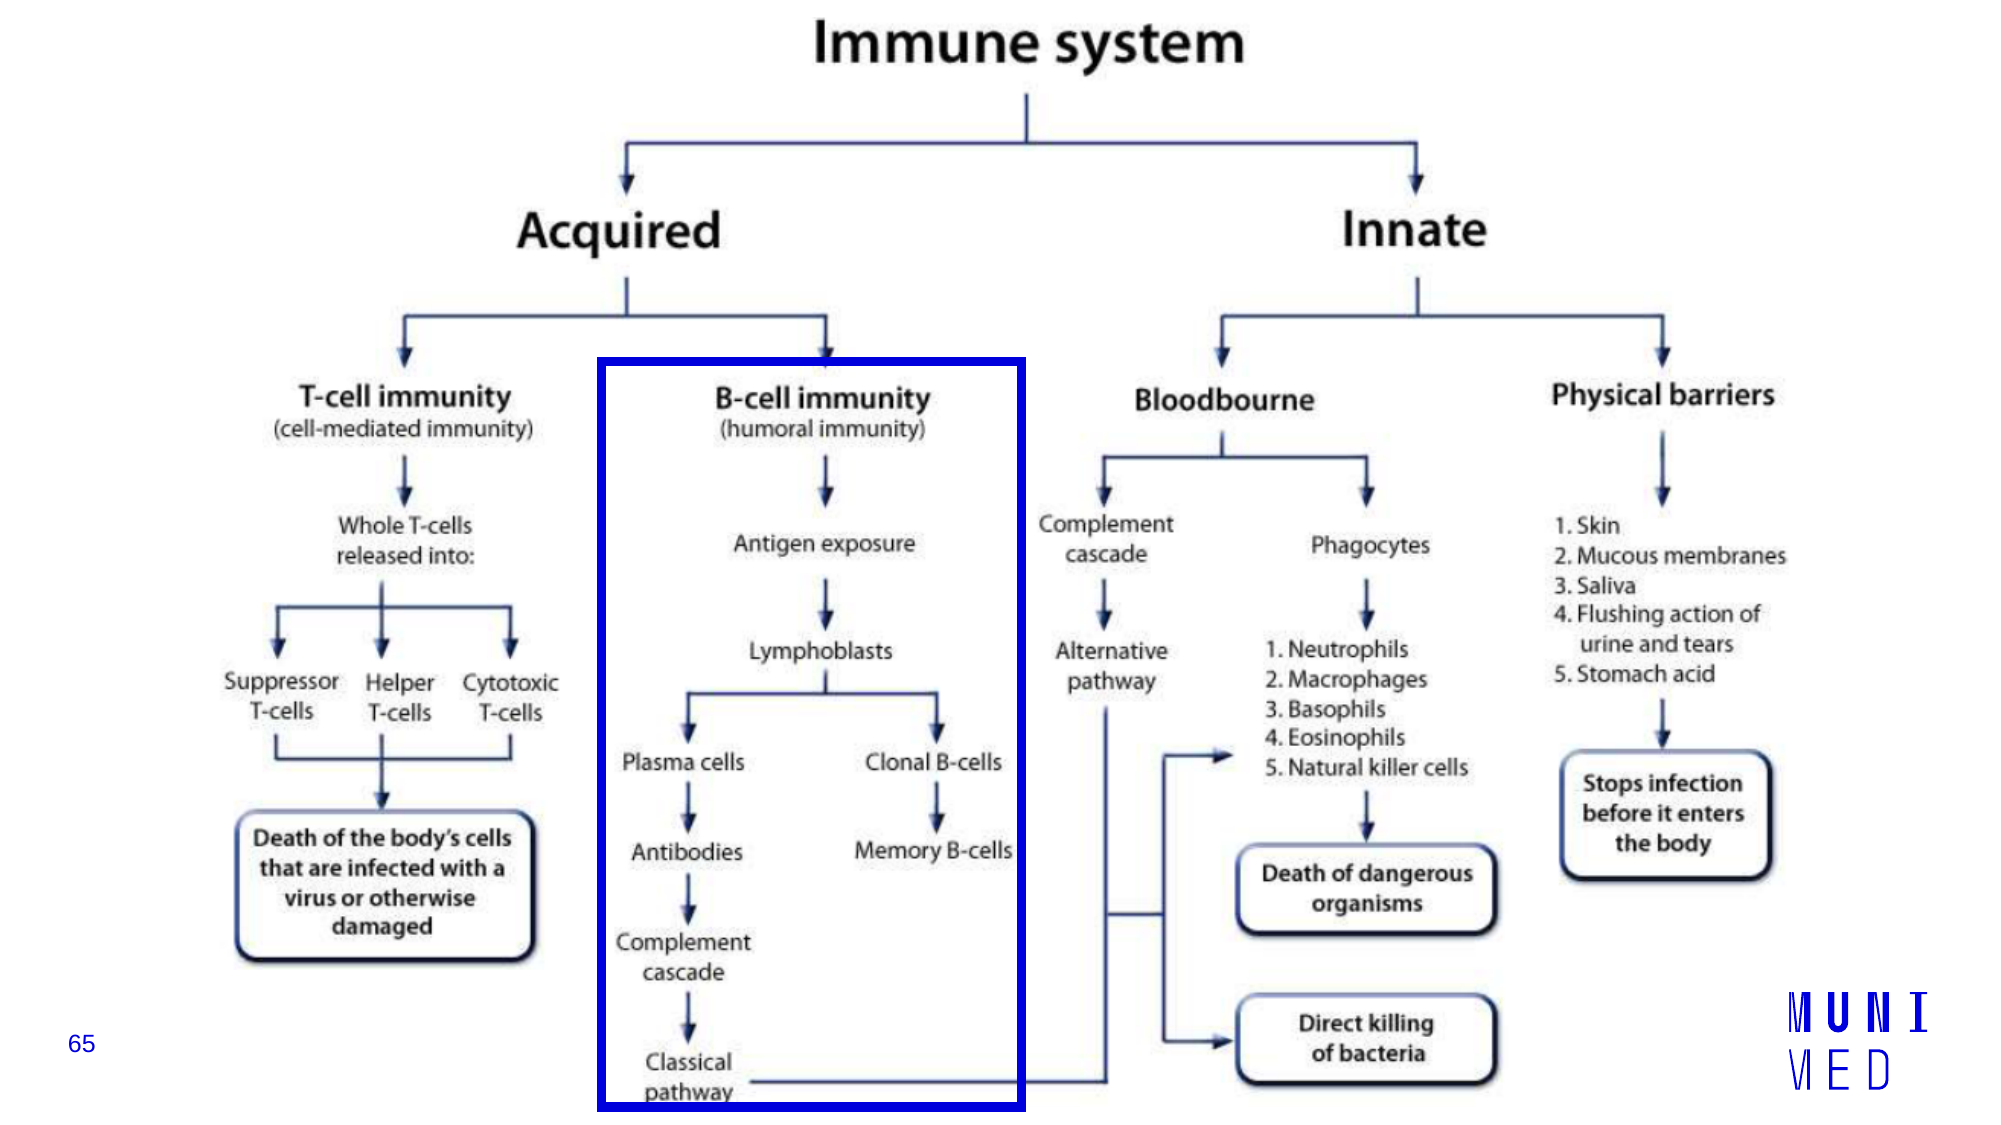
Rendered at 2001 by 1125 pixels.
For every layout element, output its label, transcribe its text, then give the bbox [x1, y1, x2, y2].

slide_number 65 [67, 1021, 110, 1063]
picture [210, 17, 1790, 1108]
